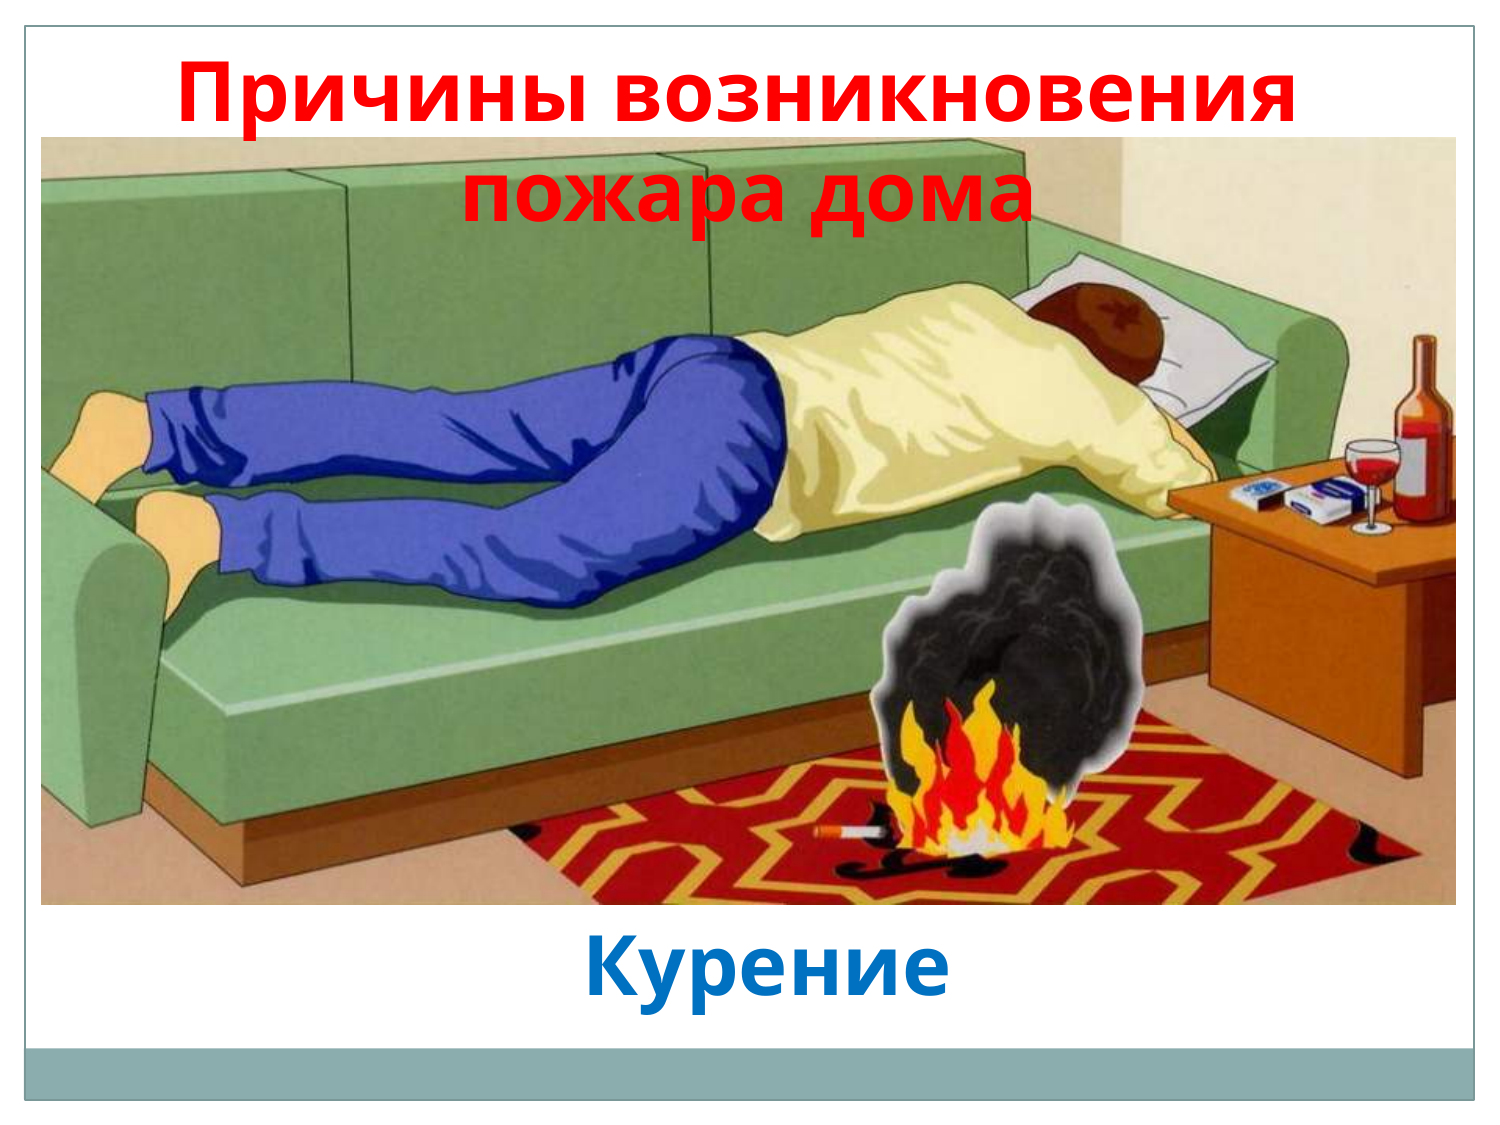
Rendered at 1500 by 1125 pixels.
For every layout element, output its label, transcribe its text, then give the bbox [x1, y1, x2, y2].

text_box Причины возникновения пожара дома [41, 30, 1456, 136]
picture [41, 136, 1456, 906]
text_box Курение [561, 906, 975, 1021]
